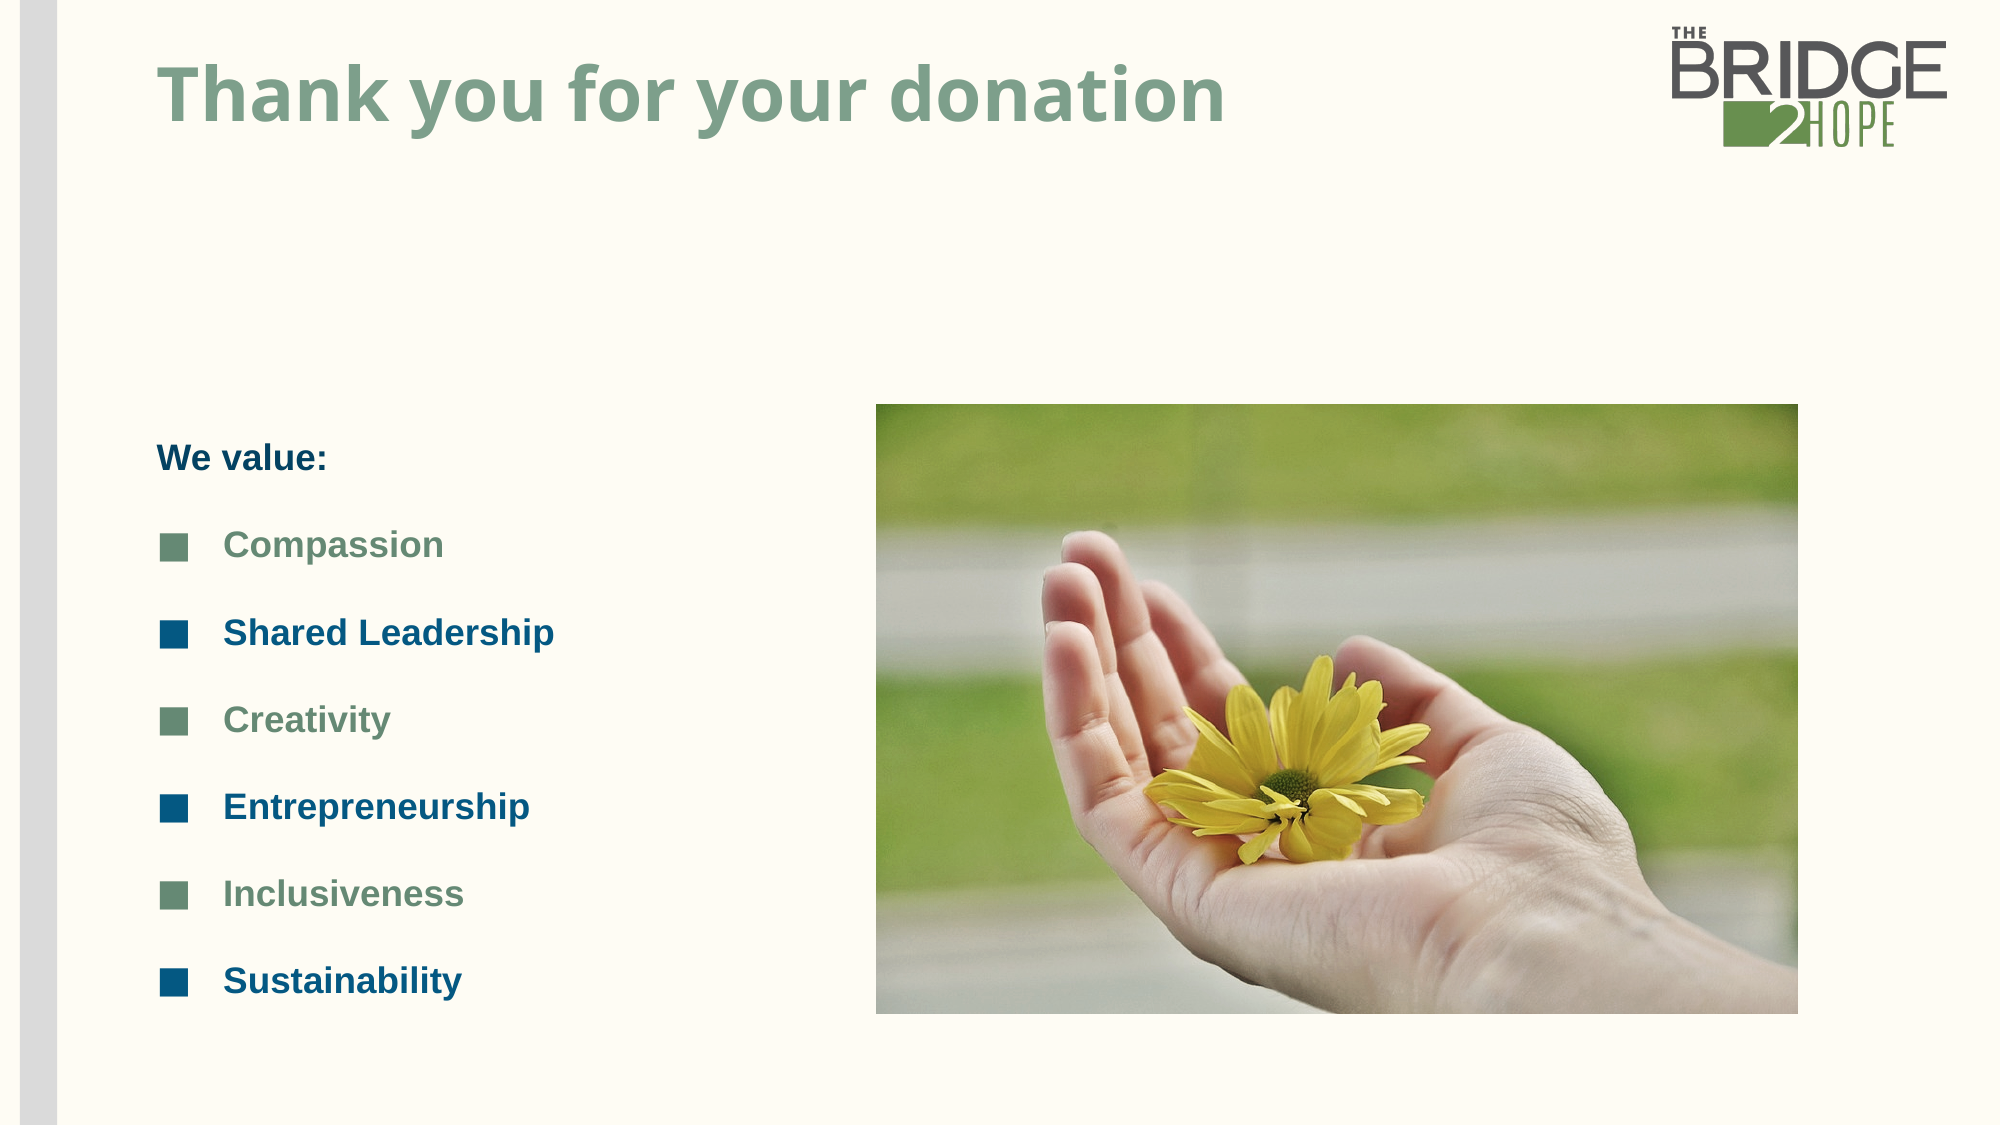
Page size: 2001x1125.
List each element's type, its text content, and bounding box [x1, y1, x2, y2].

title Thank you for your donation [141, 25, 1493, 170]
text_box We value: Compassion Shared Leadership Creativity Entrepreneurship Inclusiveness Sustainability [141, 404, 632, 1011]
picture [1672, 15, 1947, 147]
picture [876, 404, 1798, 1014]
